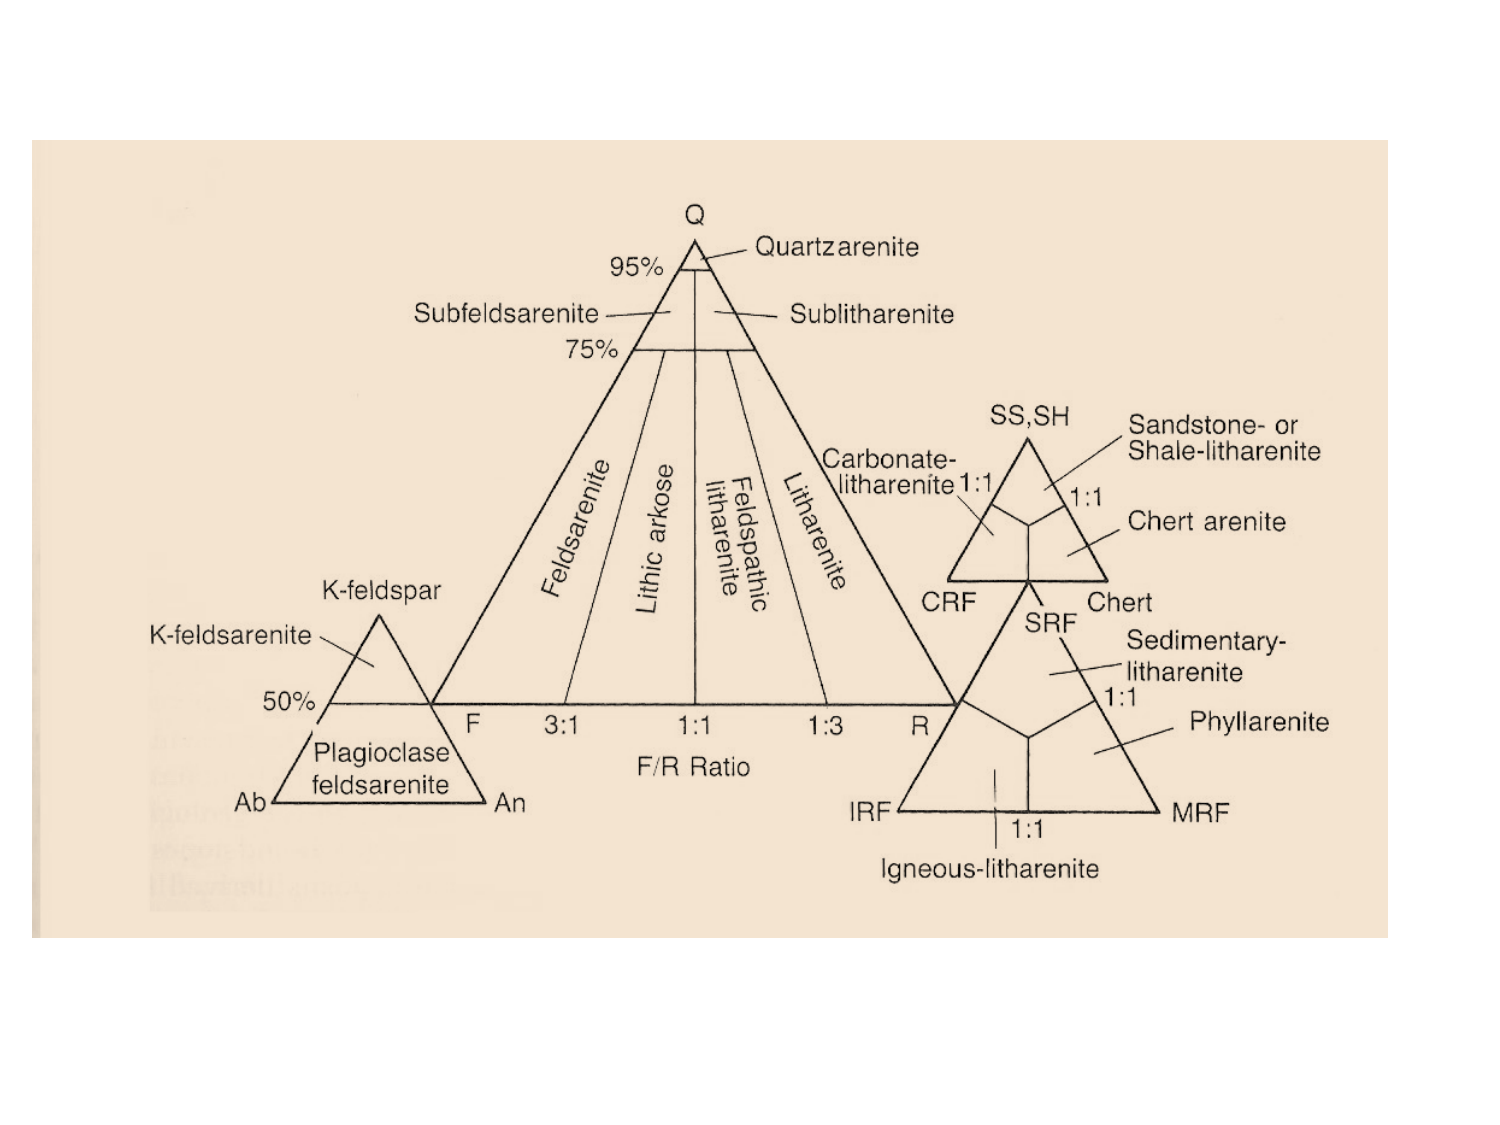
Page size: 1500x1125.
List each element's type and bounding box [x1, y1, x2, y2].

picture [32, 140, 1389, 938]
